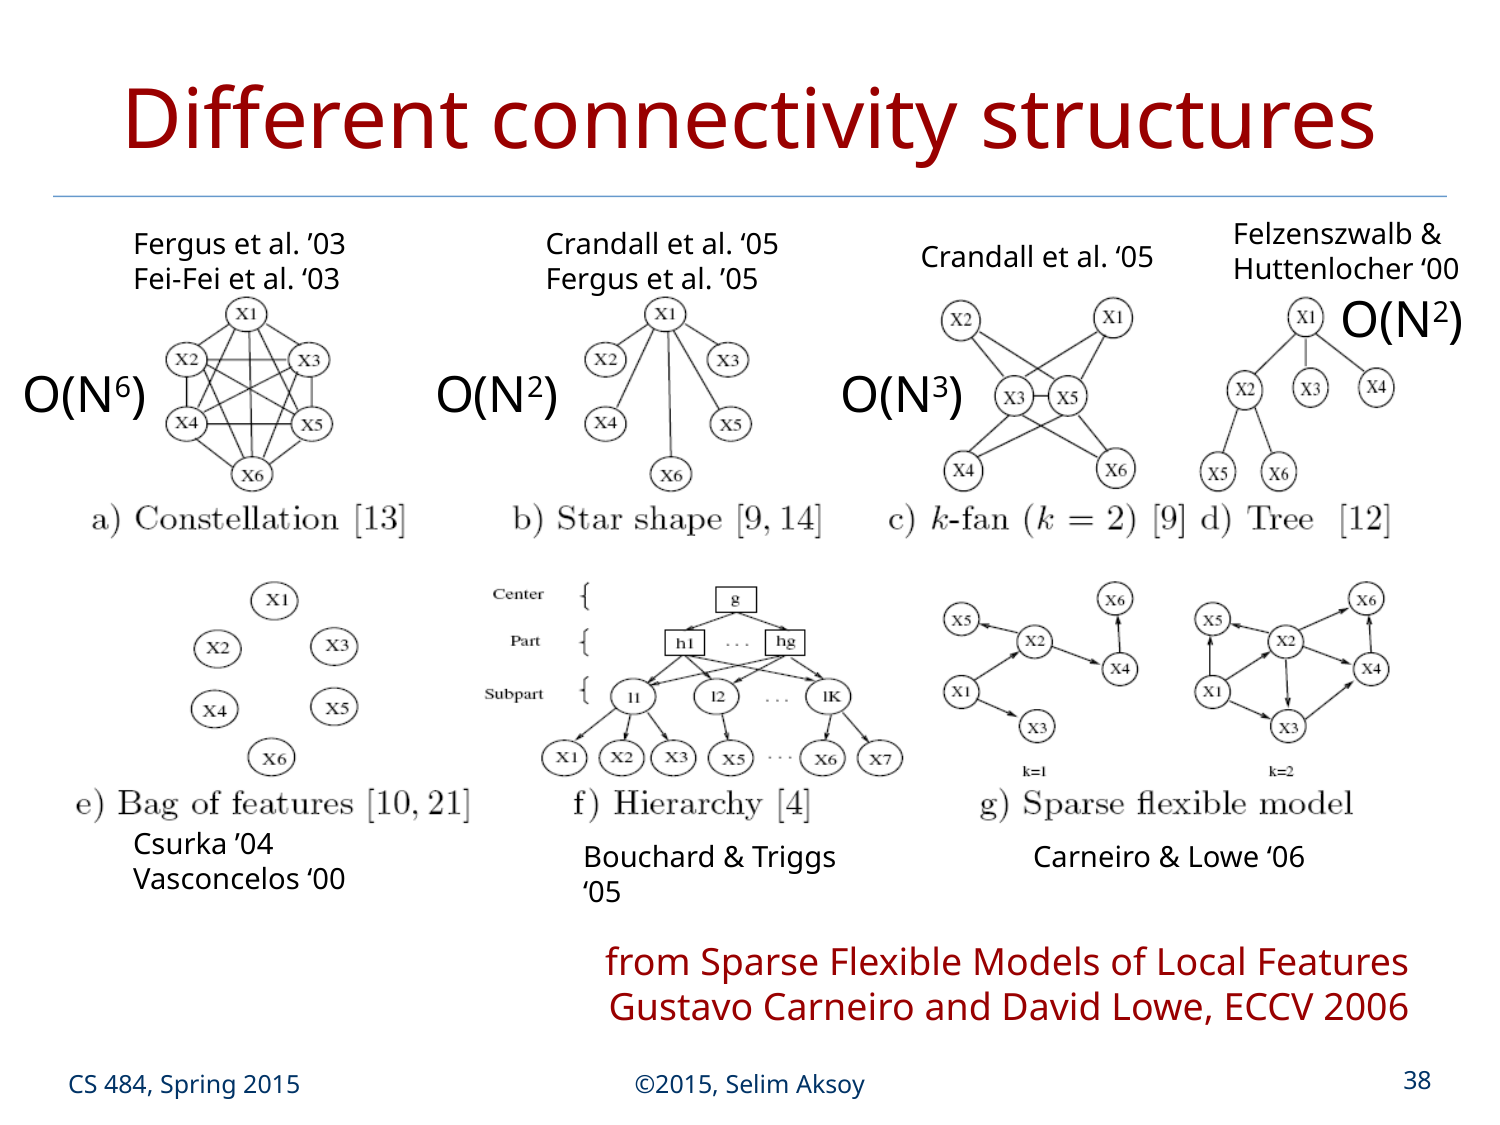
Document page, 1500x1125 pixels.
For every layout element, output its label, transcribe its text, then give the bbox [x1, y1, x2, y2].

text_box O(N6) [7, 355, 62, 431]
slide_number 38 [1134, 1052, 1448, 1107]
text_box Crandall et al. ‘05 [905, 230, 1181, 253]
text_box Bouchard & Triggs ‘05 [568, 838, 894, 916]
footer ©2015, Selim Aksoy [511, 1052, 988, 1107]
text_box Crandall et al. ‘05 Fergus et al. ’05 [530, 217, 806, 253]
slide_number CS 484, Spring 2015 [52, 1052, 366, 1107]
text_box Felzenszwalb & Huttenlocher ‘00 [1218, 208, 1500, 293]
text_box O(N2) [1424, 293, 1479, 356]
text_box Csurka ’04 Vasconcelos ‘00 [118, 838, 444, 903]
text_box Different connectivity structures [74, 45, 1425, 185]
title from Sparse Flexible Models of Local Features Gustavo Carneiro and David Lowe, ECCV 2006 [75, 900, 1425, 1035]
picture [68, 255, 1419, 831]
text_box Carneiro & Lowe ‘06 [1018, 838, 1344, 881]
text_box Fergus et al. ’03 Fei-Fei et al. ‘03 [118, 217, 394, 253]
